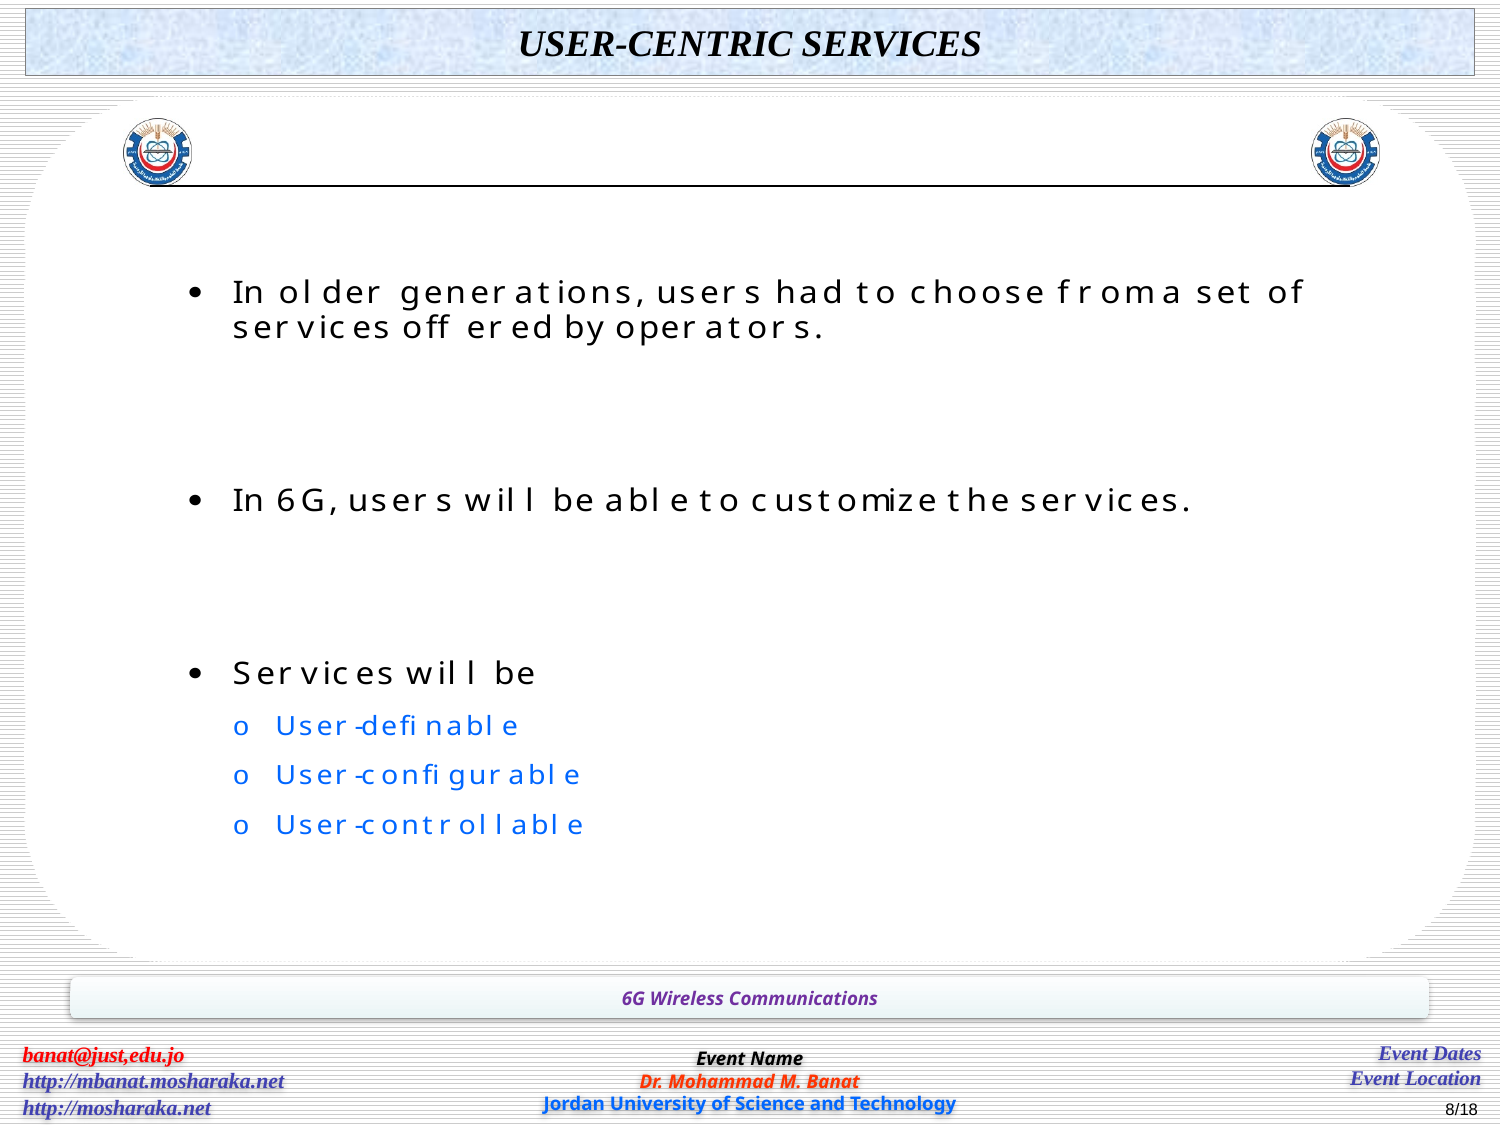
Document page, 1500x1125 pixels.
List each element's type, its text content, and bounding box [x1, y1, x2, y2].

title User-Centric Services [25, 8, 1475, 76]
picture [123, 118, 192, 187]
picture [1311, 118, 1380, 187]
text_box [189, 252, 1313, 871]
